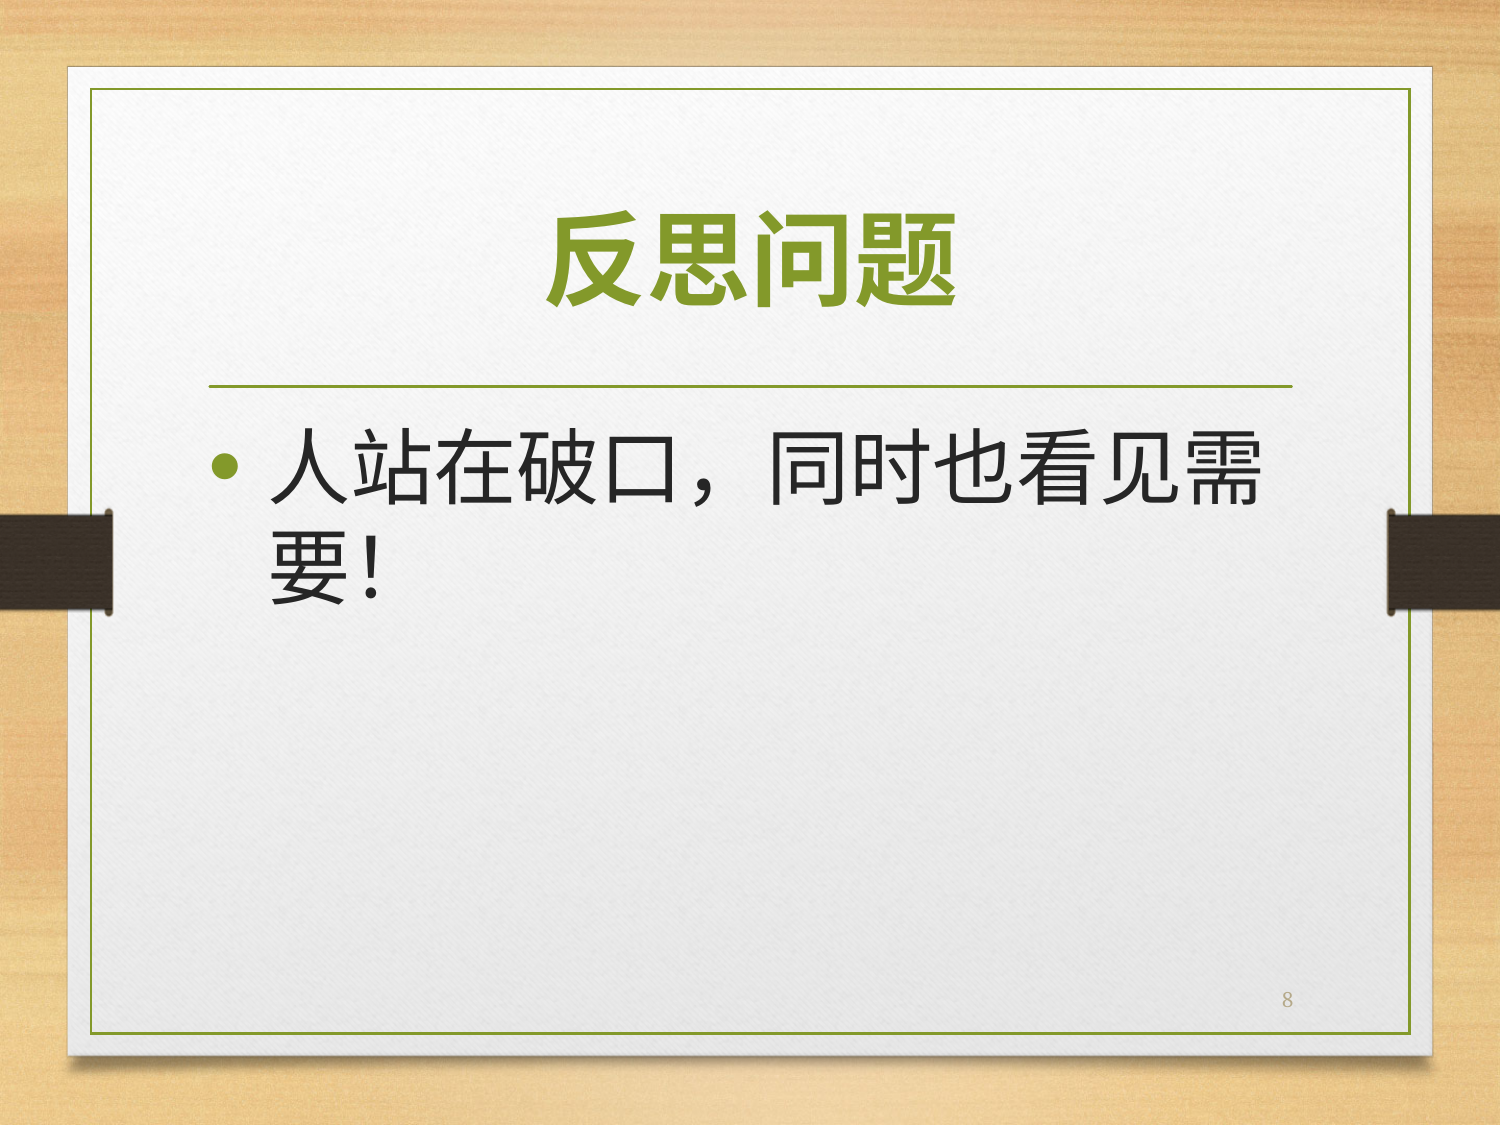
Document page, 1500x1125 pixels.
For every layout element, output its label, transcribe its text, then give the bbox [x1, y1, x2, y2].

picture [0, 0, 1500, 1125]
list 人站在破口，同时也看见需要！ [193, 408, 1309, 974]
title 反思问题 [193, 150, 1309, 365]
slide_number 8 [1243, 977, 1309, 1024]
